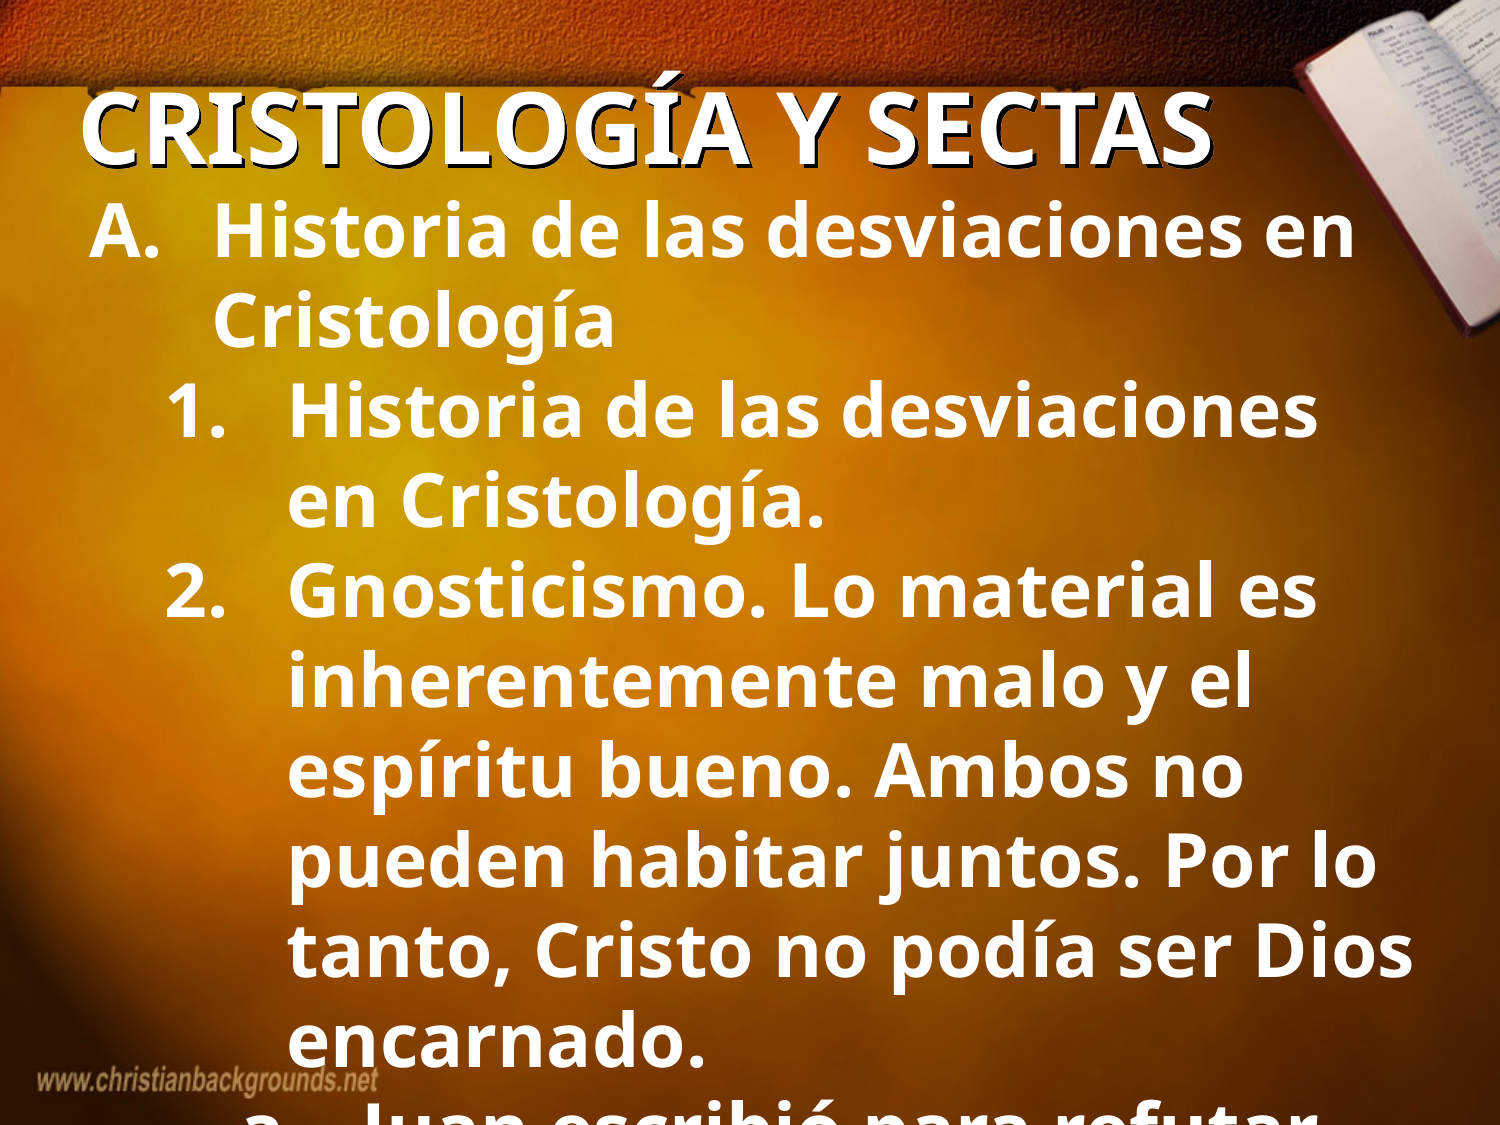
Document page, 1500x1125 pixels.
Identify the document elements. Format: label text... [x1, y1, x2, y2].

text_box Historia de las desviaciones en Cristología Historia de las desviaciones en Cristología. Gnosticismo. Lo material es inherentemente malo y el espíritu bueno. Ambos no pueden habitar juntos. Por lo tanto, Cristo no podía ser Dios encarnado. Juan escribió para refutar eso. 1 Juan 4:2 Pablo advirtió sobre el gnosticismo. 1 Tim 6:20 [74, 174, 1438, 1125]
title CRISTOLOGÍA Y SECTAS [62, 49, 1388, 201]
picture [0, 0, 1500, 1125]
